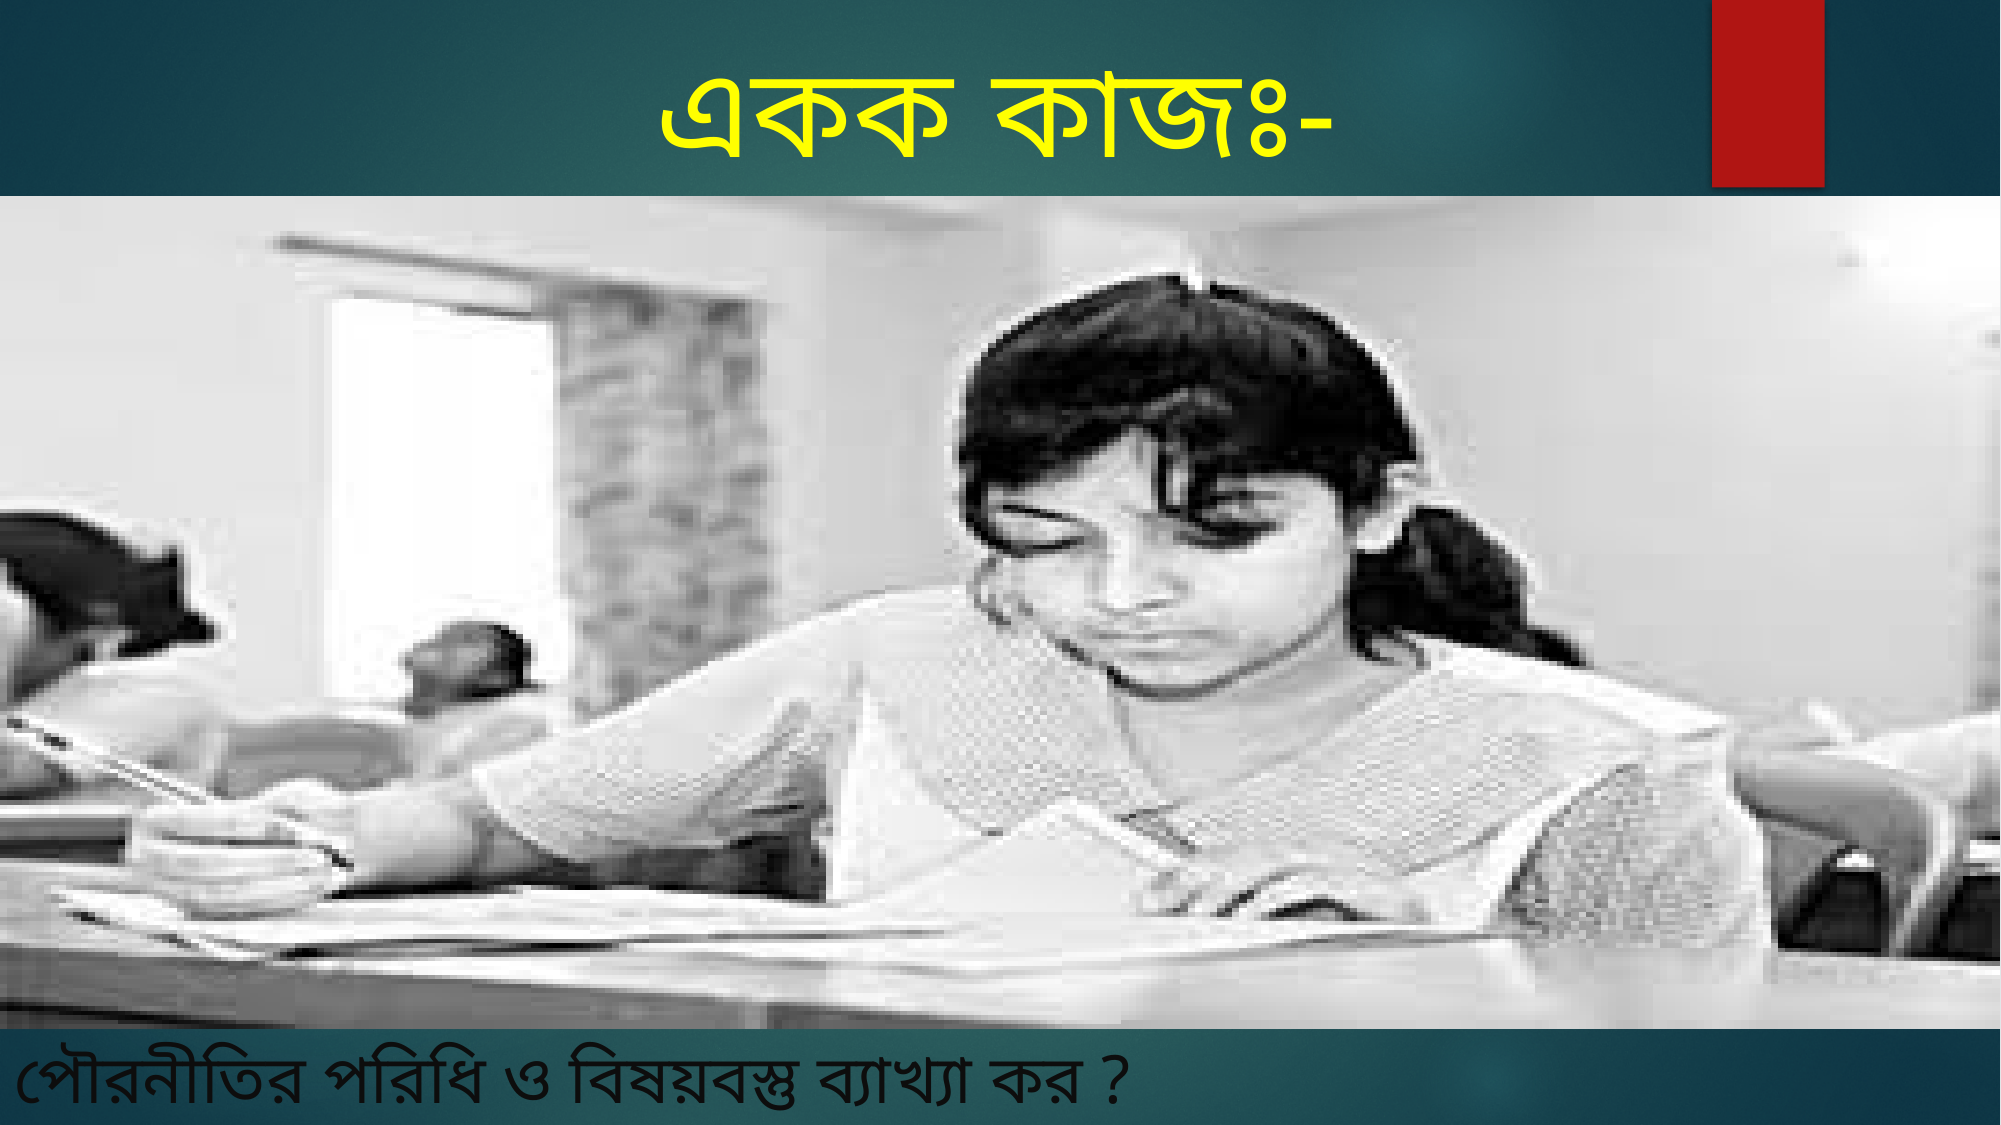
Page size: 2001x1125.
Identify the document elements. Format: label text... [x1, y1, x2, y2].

picture [0, 196, 2000, 1030]
text_box পৌরনীতির পরিধি ও বিষয়বস্তু ব্যাখ্যা কর ? [0, 1039, 1921, 1124]
text_box একক কাজঃ- [161, 0, 1832, 194]
